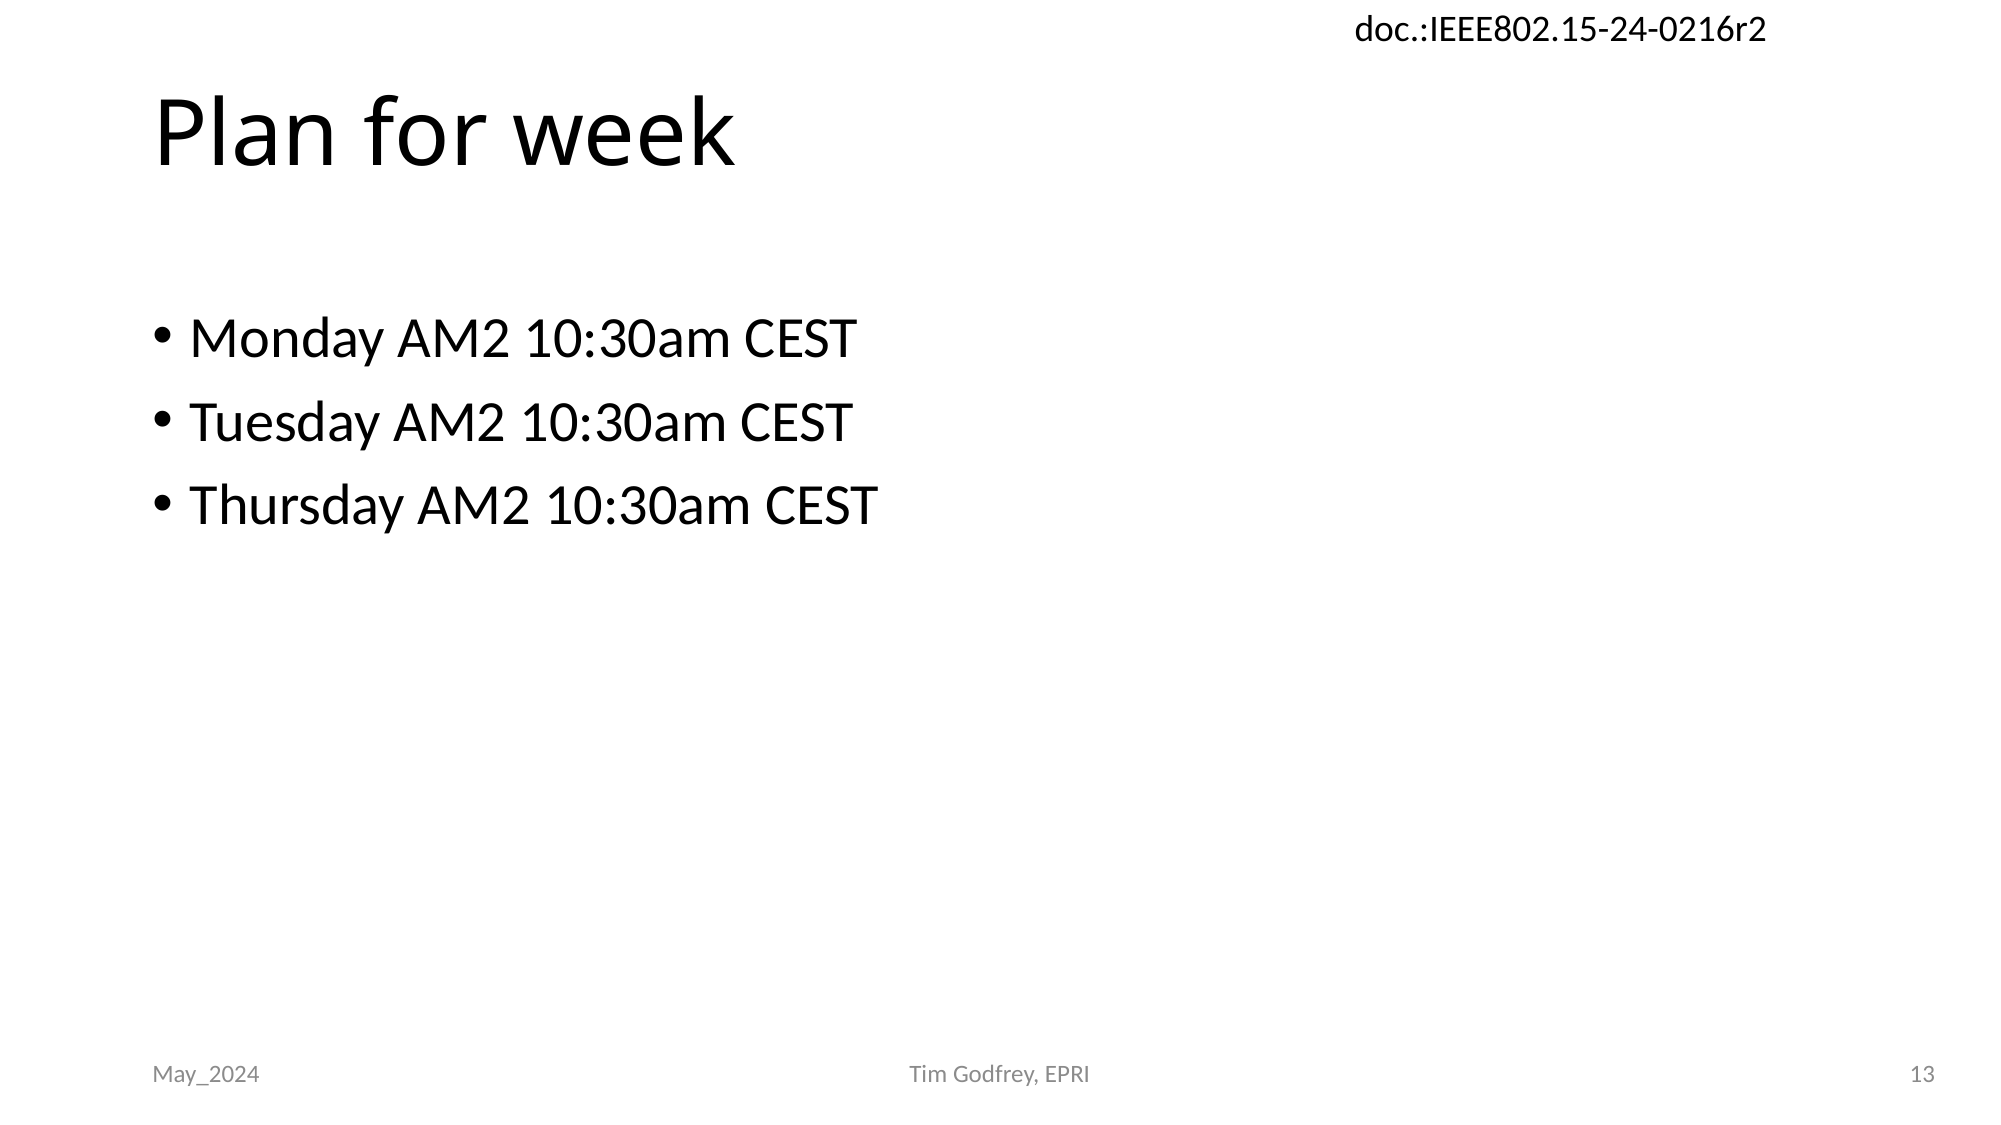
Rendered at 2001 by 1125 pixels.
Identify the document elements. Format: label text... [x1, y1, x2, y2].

slide_number May_2024 [137, 1042, 588, 1103]
footer Tim Godfrey, EPRI [662, 1042, 1338, 1103]
slide_number 13 [1462, 1042, 1950, 1103]
title Plan for week [137, 59, 1863, 213]
list Monday AM2 10:30am CEST Tuesday AM2 10:30am CEST Thursday AM2 10:30am CEST [137, 299, 1863, 1014]
